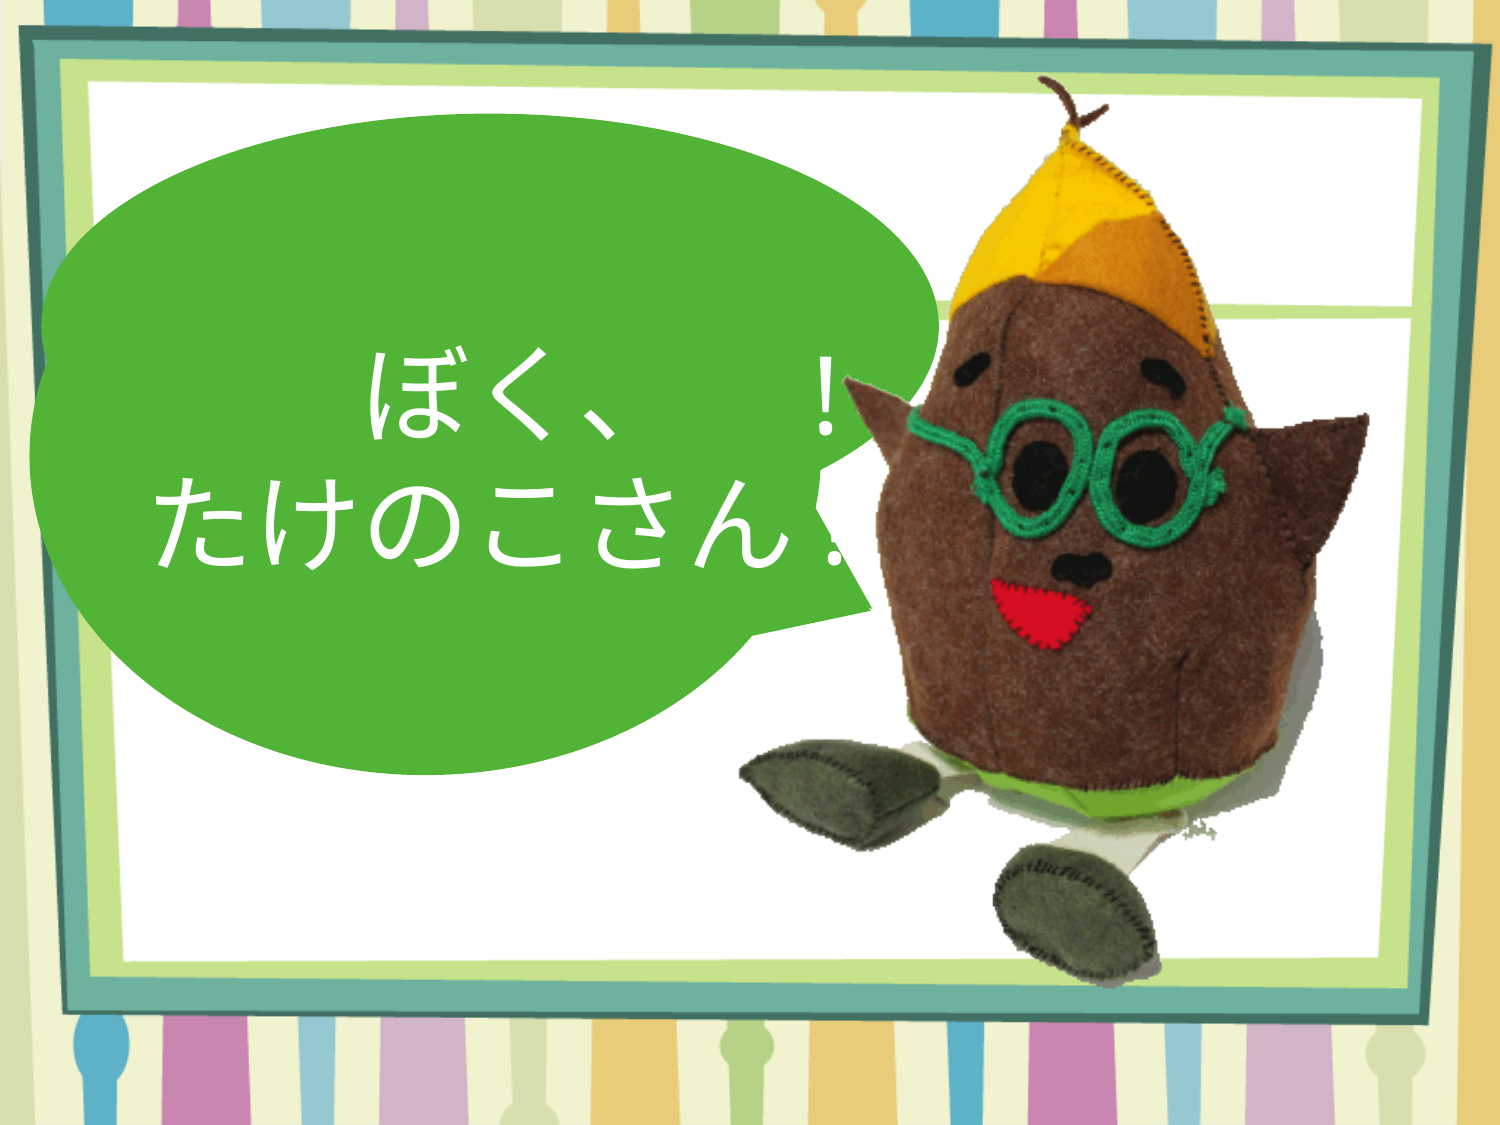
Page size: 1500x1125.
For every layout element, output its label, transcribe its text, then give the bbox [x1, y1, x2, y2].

text_box 最後まで 発表聞いてね! [39, 111, 721, 361]
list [726, 59, 1389, 1000]
text_box ぼく、 たけのこさん! [27, 135, 721, 778]
picture [0, 0, 1500, 1125]
